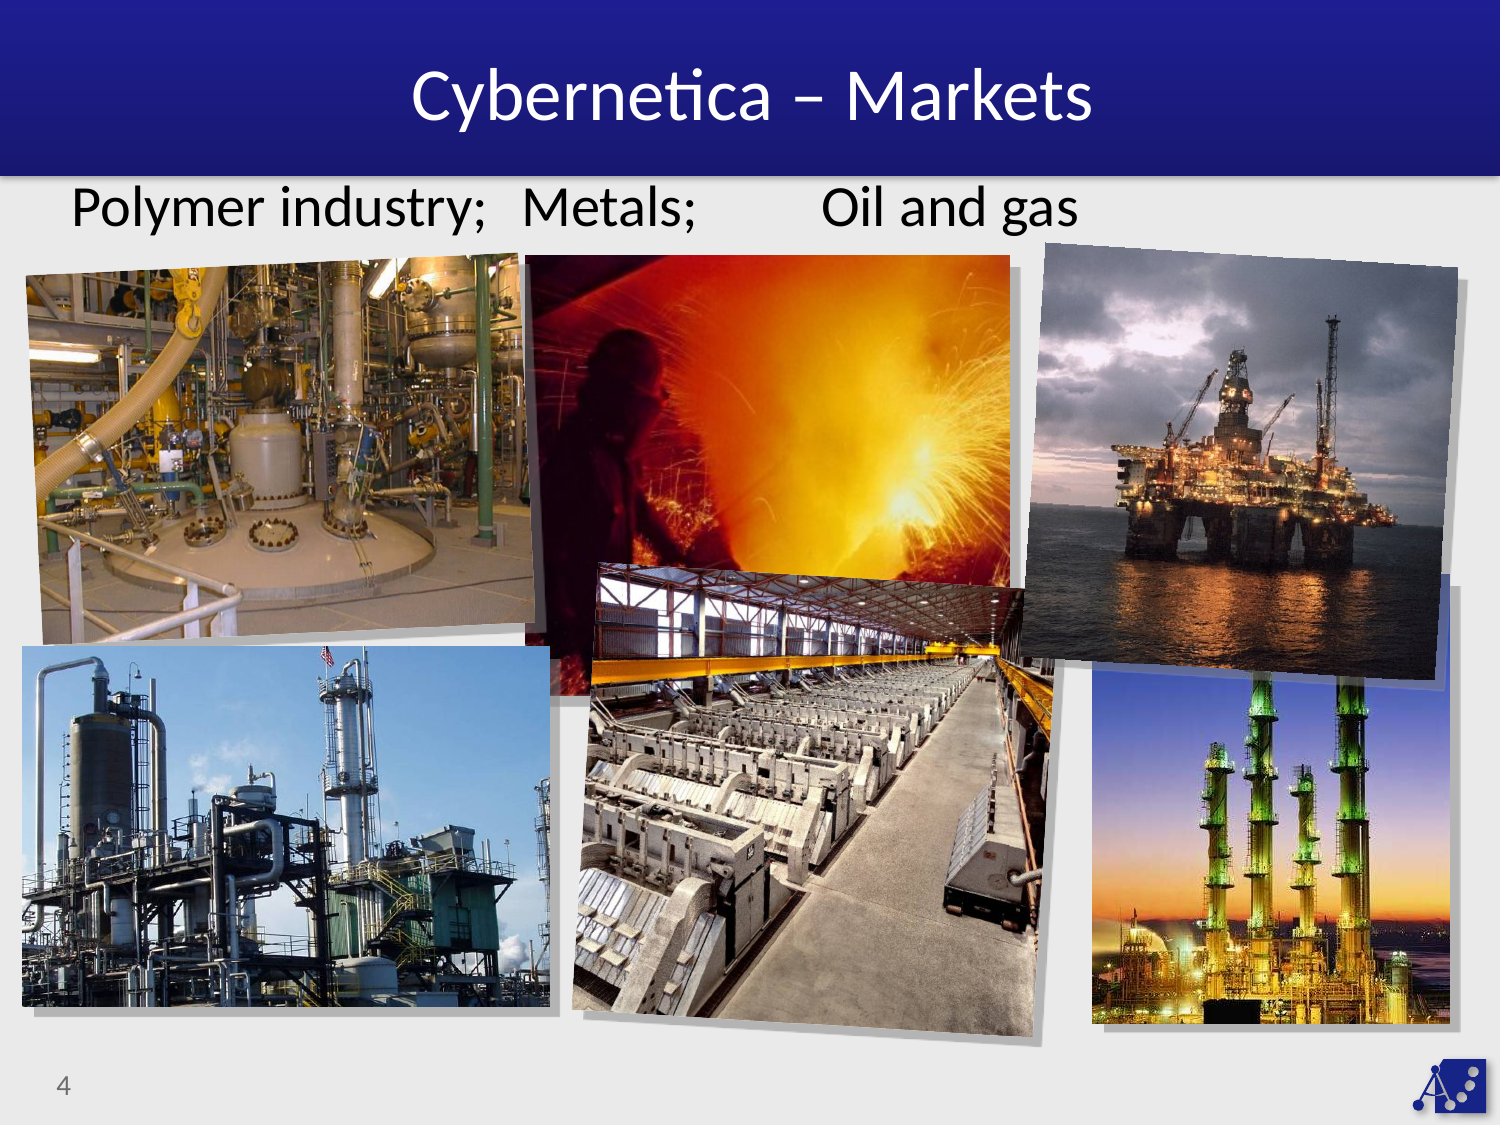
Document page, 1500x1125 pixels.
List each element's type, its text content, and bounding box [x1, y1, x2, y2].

list Polymer industry; Metals; Oil and gas [0, 160, 1477, 410]
slide_number 4 [40, 1058, 392, 1114]
picture [22, 242, 1458, 1037]
title Cybernetica – Markets [5, 18, 1500, 162]
